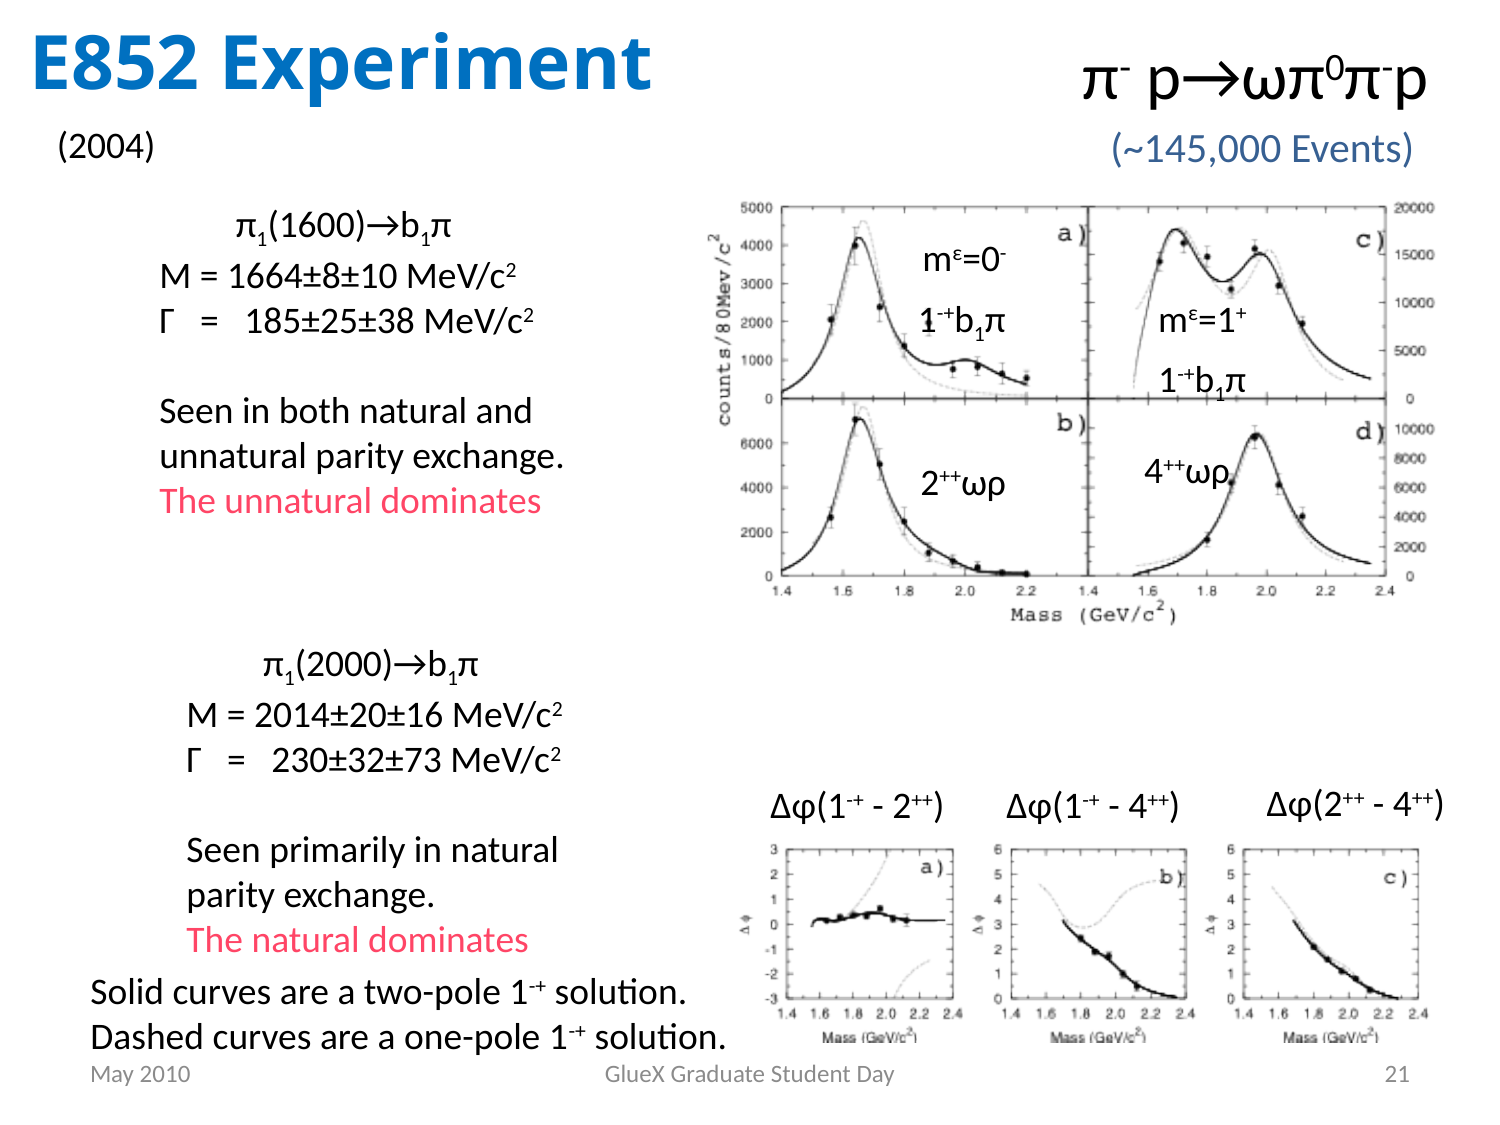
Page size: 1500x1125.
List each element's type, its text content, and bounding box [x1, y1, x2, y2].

text_box (2004) [42, 114, 171, 174]
text_box (~145,000 Events) [1095, 113, 1430, 179]
text_box Solid curves are a two-pole 1-+ solution. Dashed curves are a one-pole 1-+ solution. [75, 959, 743, 1065]
text_box π1(1600)→b1π M = 1664±8±10 MeV/c2 Γ = 185±25±38 MeV/c2 Seen in both natural and unnatural parity exchange. The unnatural dominates [144, 192, 589, 529]
text_box Δφ(1-+ - 2++) [755, 773, 960, 832]
picture [685, 185, 1465, 632]
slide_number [75, 1065, 425, 1103]
text_box Δφ(2++ - 4++) [1251, 771, 1460, 832]
text_box π1(2000)→b1π M = 2014±20±16 MeV/c2 Γ = 230±32±73 MeV/c2 Seen primarily in natural parity exchange. The natural dominates [171, 631, 583, 959]
text_box E852 Experiment [14, 7, 669, 113]
text_box π- p→ωπ0π-p [1067, 25, 1474, 121]
footer GlueX Graduate Student Day [512, 1052, 988, 1103]
picture [722, 834, 1474, 1043]
text_box Δφ(1-+ - 4++) [991, 773, 1196, 832]
slide_number 21 [1074, 1052, 1425, 1103]
